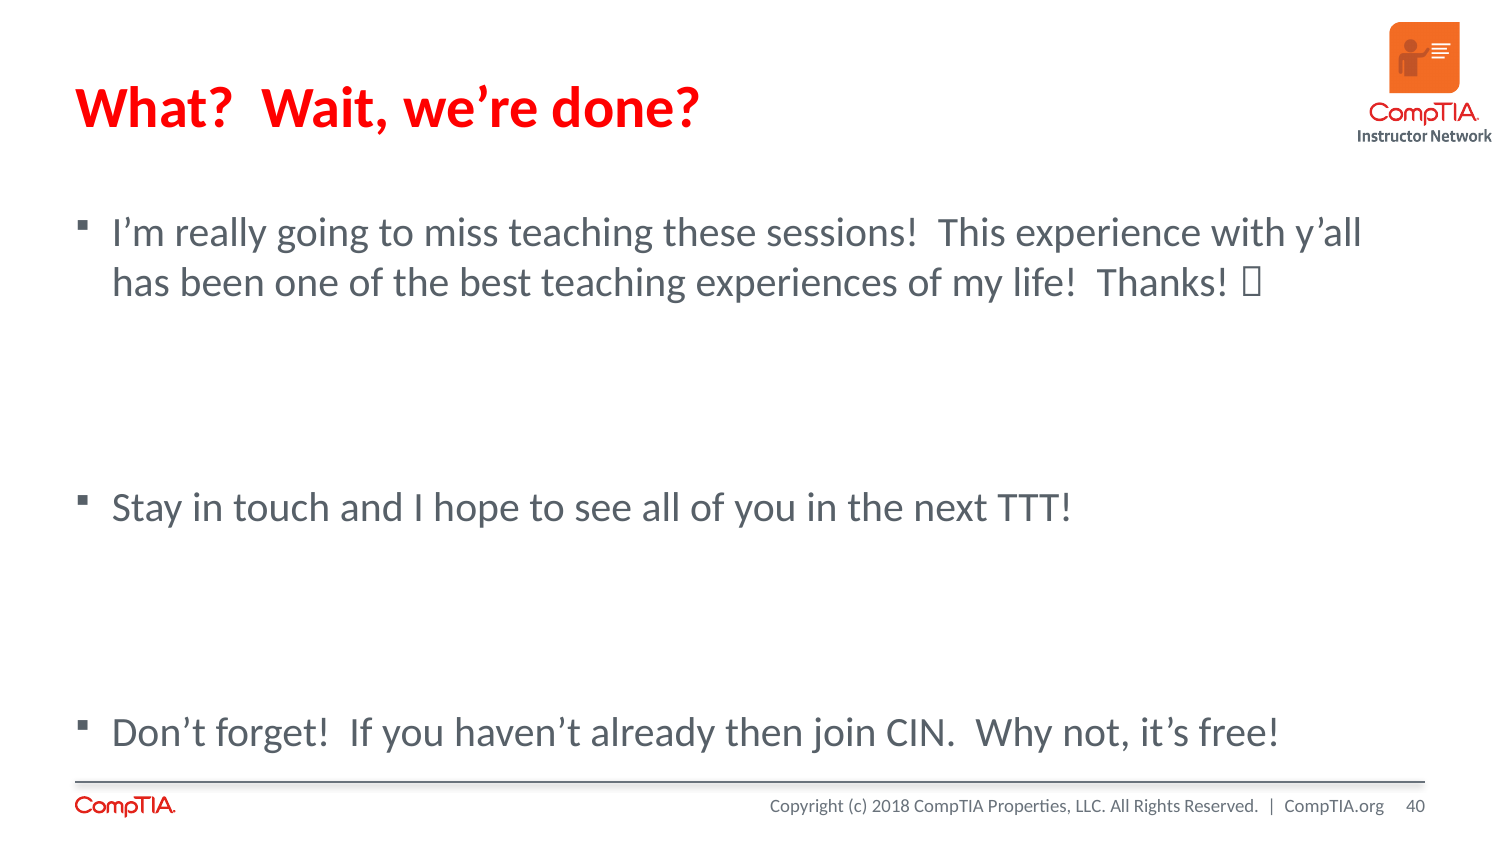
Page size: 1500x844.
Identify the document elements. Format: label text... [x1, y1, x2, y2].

picture [1358, 22, 1492, 142]
list I’m really going to miss teaching these sessions! This experience with y’all has been one of the best teaching experiences of my life! Thanks!  Stay in touch and I hope to see all of you in the next TTT! Don’t forget! If you haven’t already then join CIN. Why not, it’s free! [75, 196, 1425, 754]
title What? Wait, we’re done? [75, 33, 1425, 175]
slide_number 40 [1384, 782, 1425, 827]
